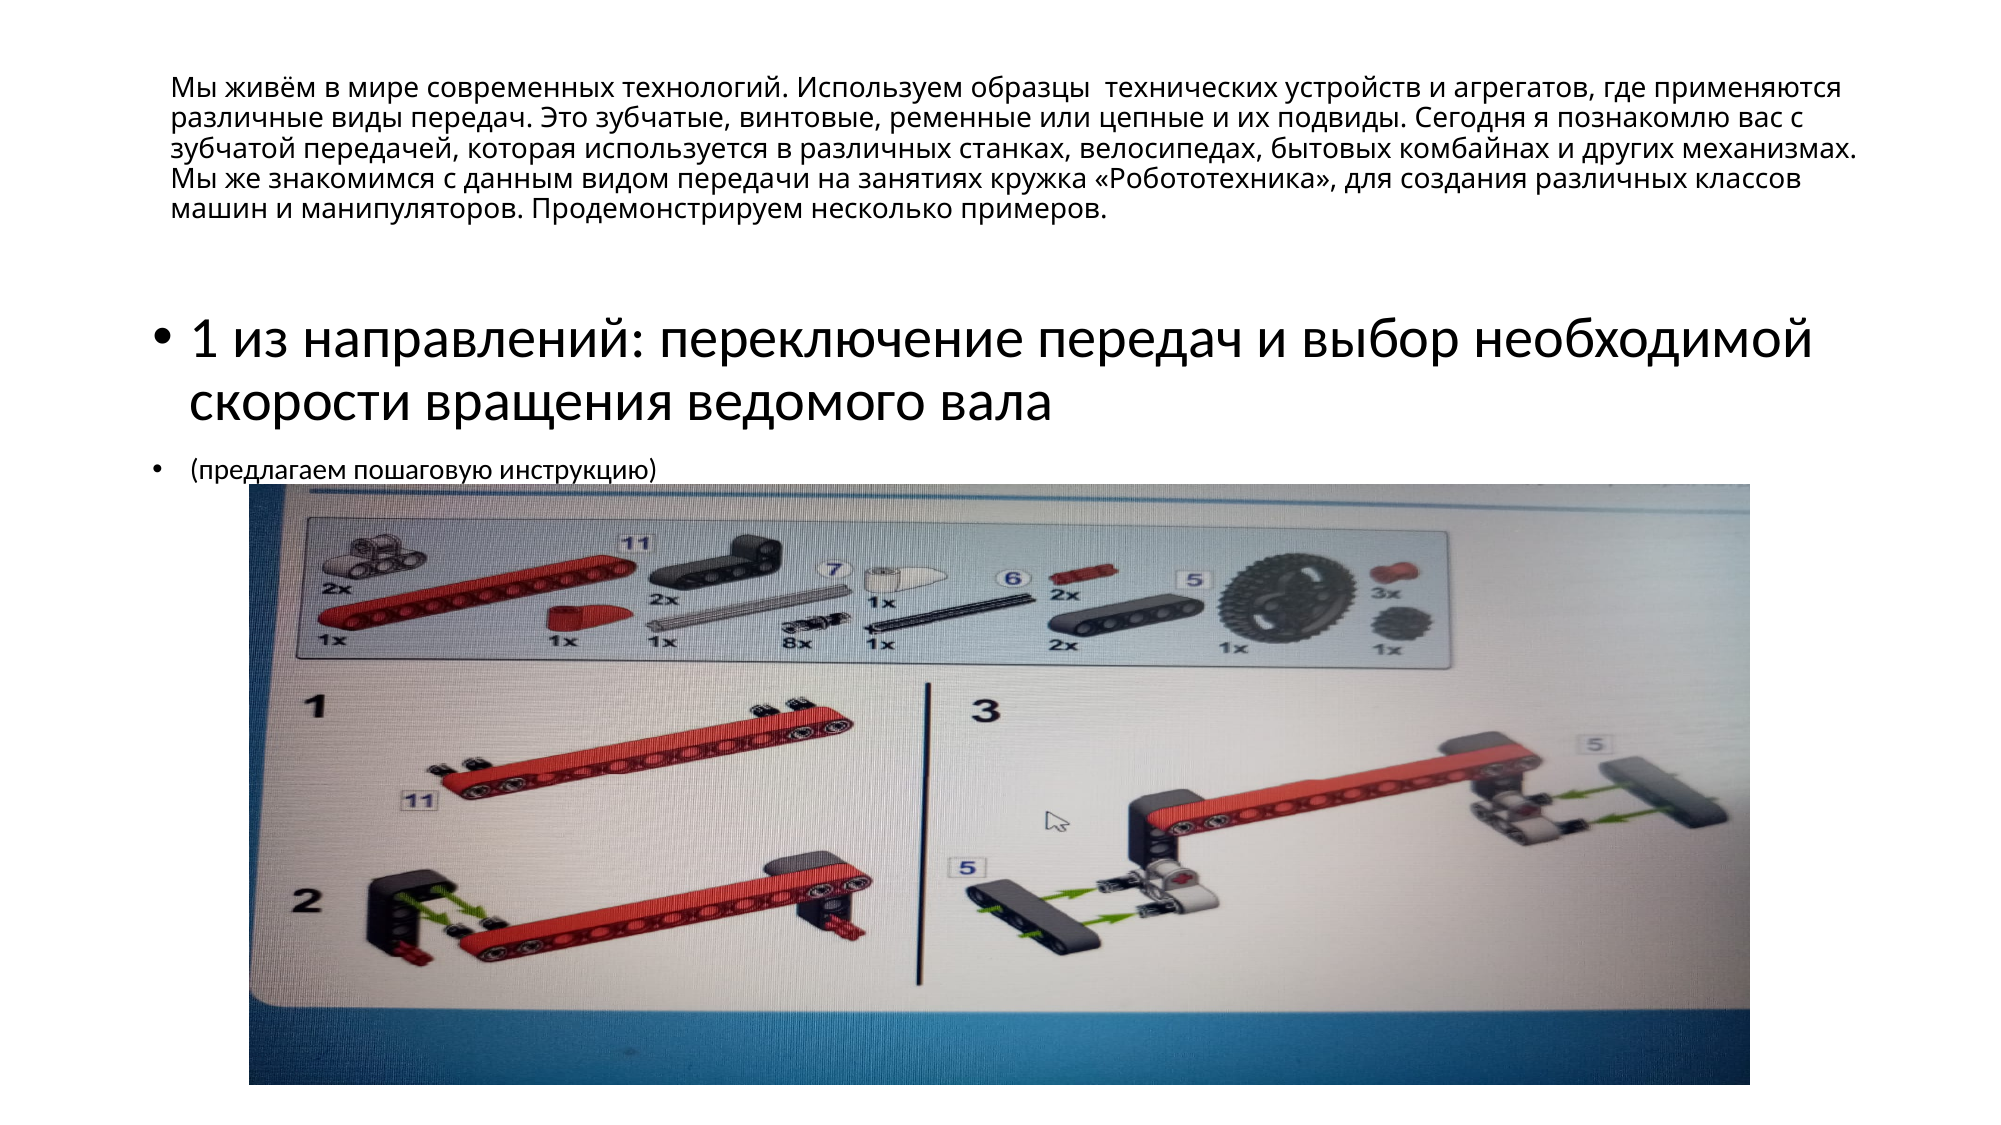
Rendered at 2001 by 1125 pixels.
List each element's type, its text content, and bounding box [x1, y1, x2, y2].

picture [249, 484, 1750, 1085]
title Мы живём в мире современных технологий. Используем образцы технических устройств и агрегатов, где применяются различные виды передач. Это зубчатые, винтовые, ременные или цепные и их подвиды. Сегодня я познакомлю вас с зубчатой передачей, которая используется в различных станках, велосипедах, бытовых комбайнах и других механизмах. Мы же знакомимся с данным видом передачи на занятиях кружка «Робототехника», для создания различных классов машин и манипуляторов. Продемонстрируем несколько примеров. [155, 54, 1881, 244]
list 1 из направлений: переключение передач и выбор необходимой скорости вращения ведомого вала (предлагаем пошаговую инструкцию) [137, 299, 1863, 1014]
